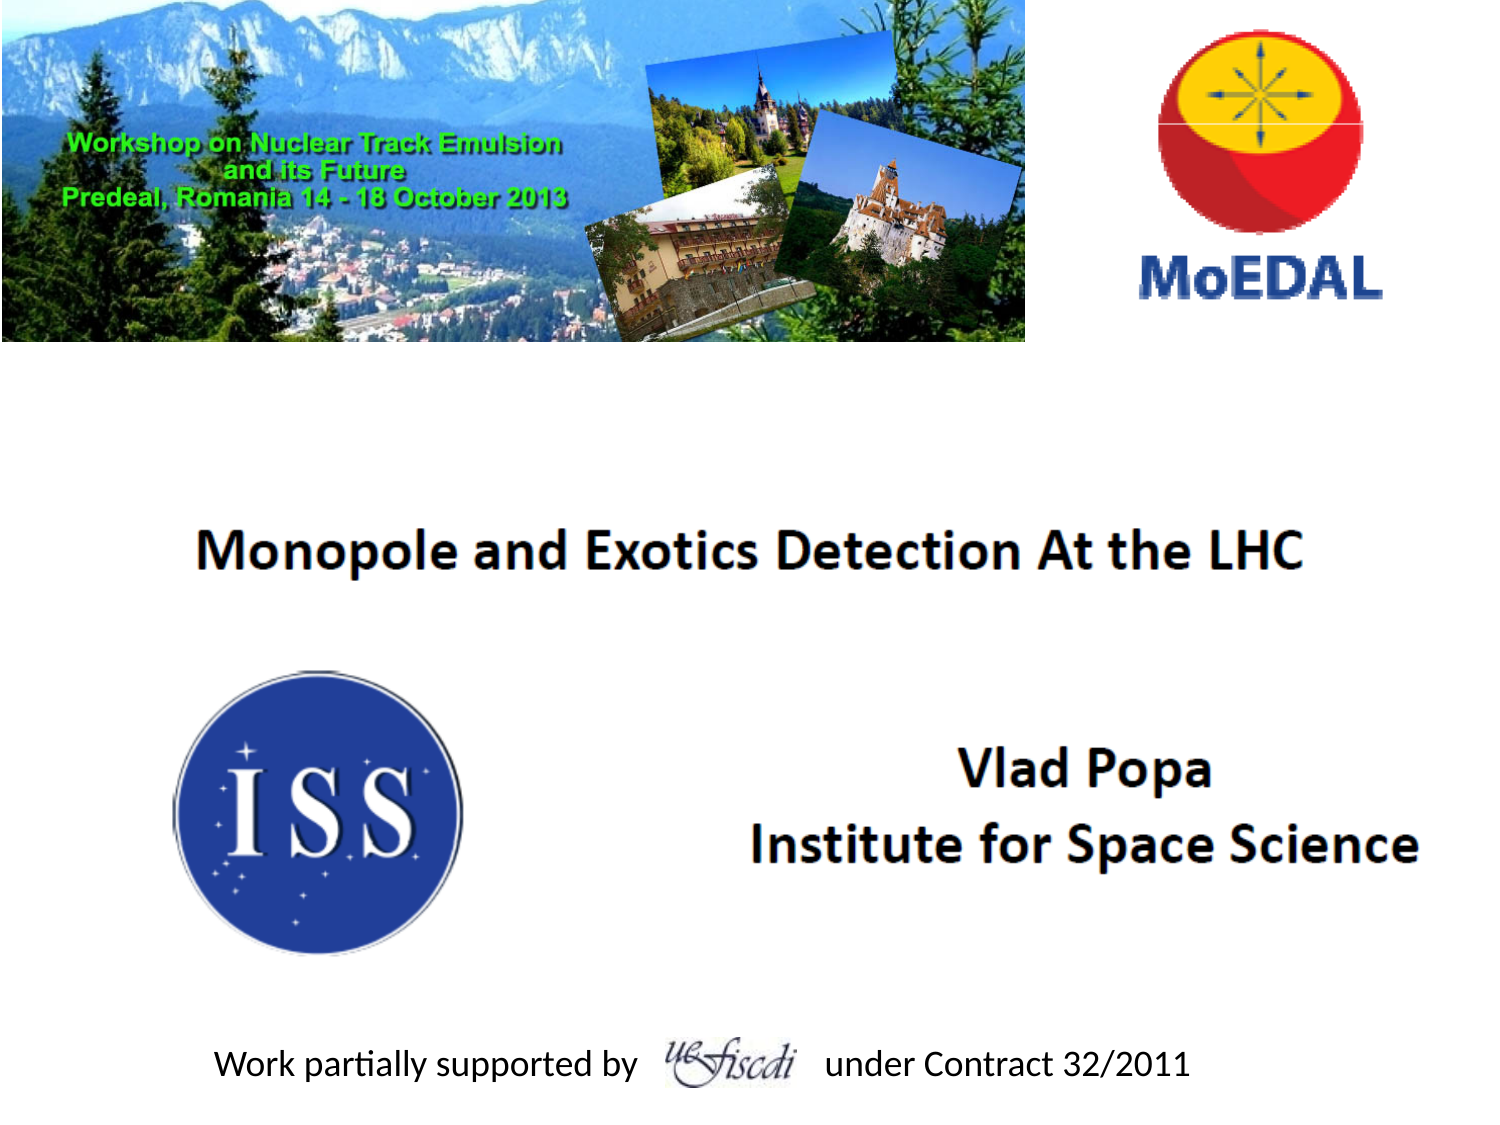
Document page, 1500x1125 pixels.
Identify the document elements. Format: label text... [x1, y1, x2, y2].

picture [149, 647, 490, 975]
picture [731, 737, 1444, 886]
text_box Work partially supported by under Contract 32/2011 [199, 1031, 1208, 1092]
picture [1, 0, 1026, 342]
picture [1087, 0, 1440, 364]
picture [665, 1037, 797, 1088]
picture [181, 516, 1319, 610]
